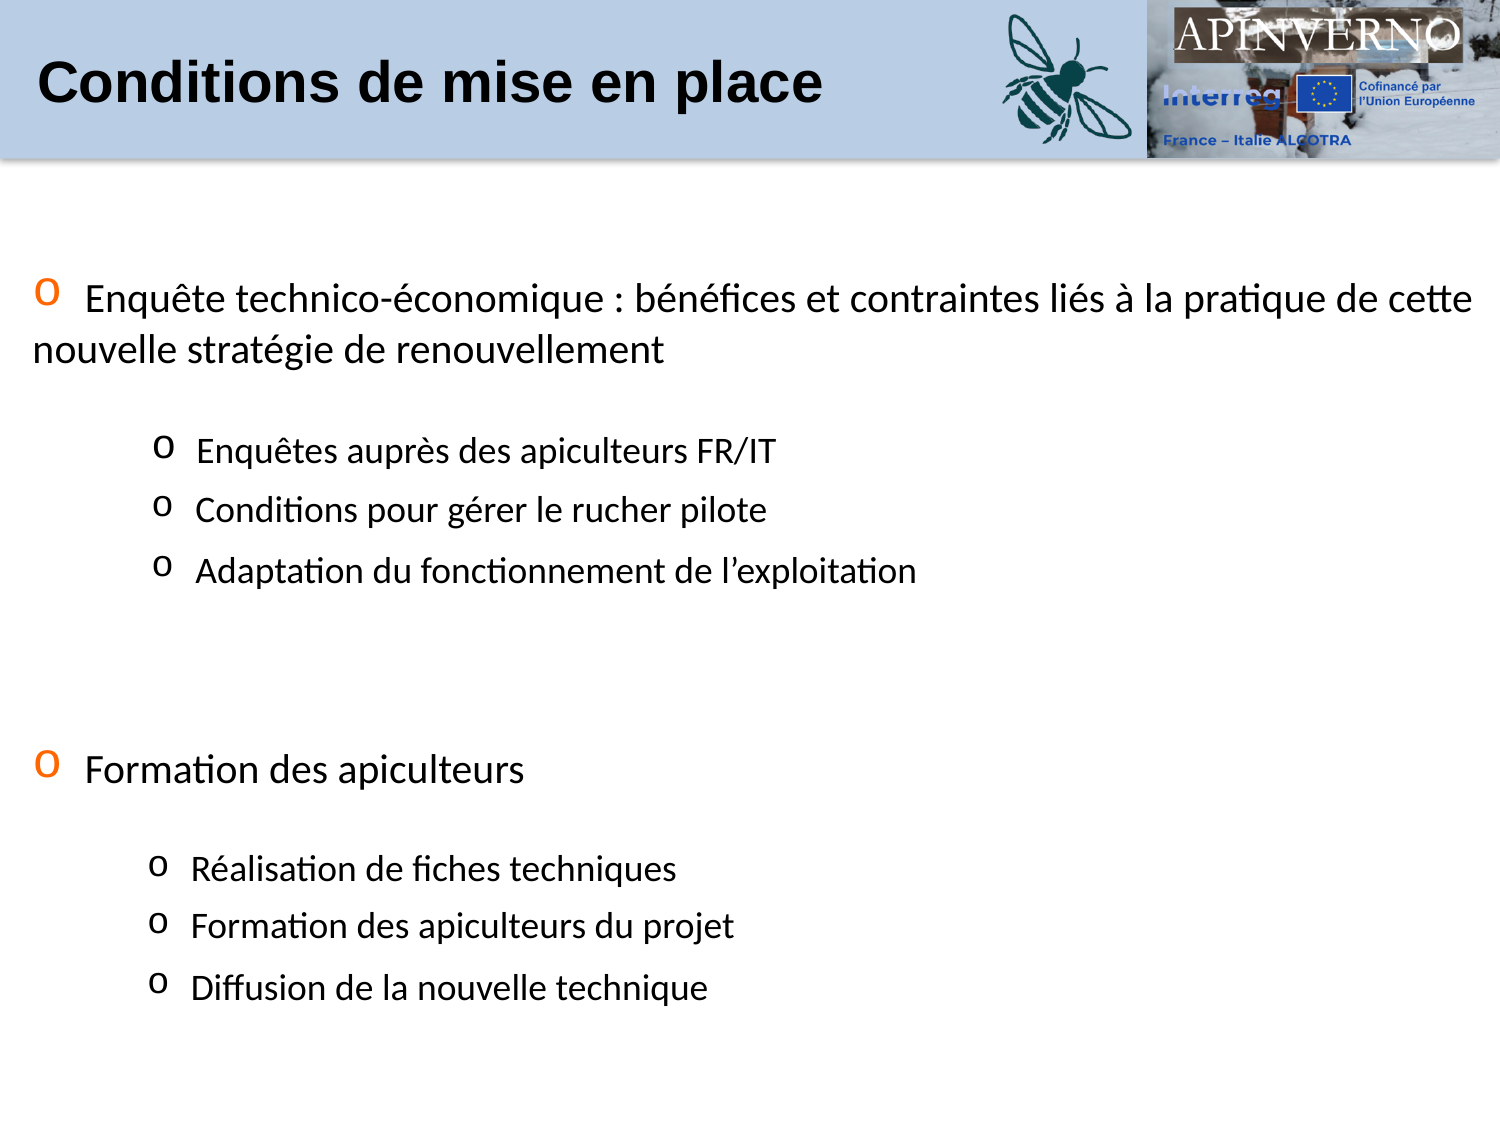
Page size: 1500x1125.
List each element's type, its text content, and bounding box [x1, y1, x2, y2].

text_box Formation des apiculteurs Réalisation de fiches techniques Formation des apiculteurs du projet Diffusion de la nouvelle technique [17, 687, 1500, 1017]
text_box Enquête technico-économique : bénéfices et contraintes liés à la pratique de cette nouvelle stratégie de renouvellement Enquêtes auprès des apiculteurs FR/IT Conditions pour gérer le rucher pilote Adaptation du fonctionnement de l’exploitation [17, 215, 1500, 600]
text_box [0, 0, 1144, 160]
text_box Conditions de mise en place [22, 36, 840, 122]
picture [1002, 14, 1132, 144]
picture [1146, 0, 1500, 159]
